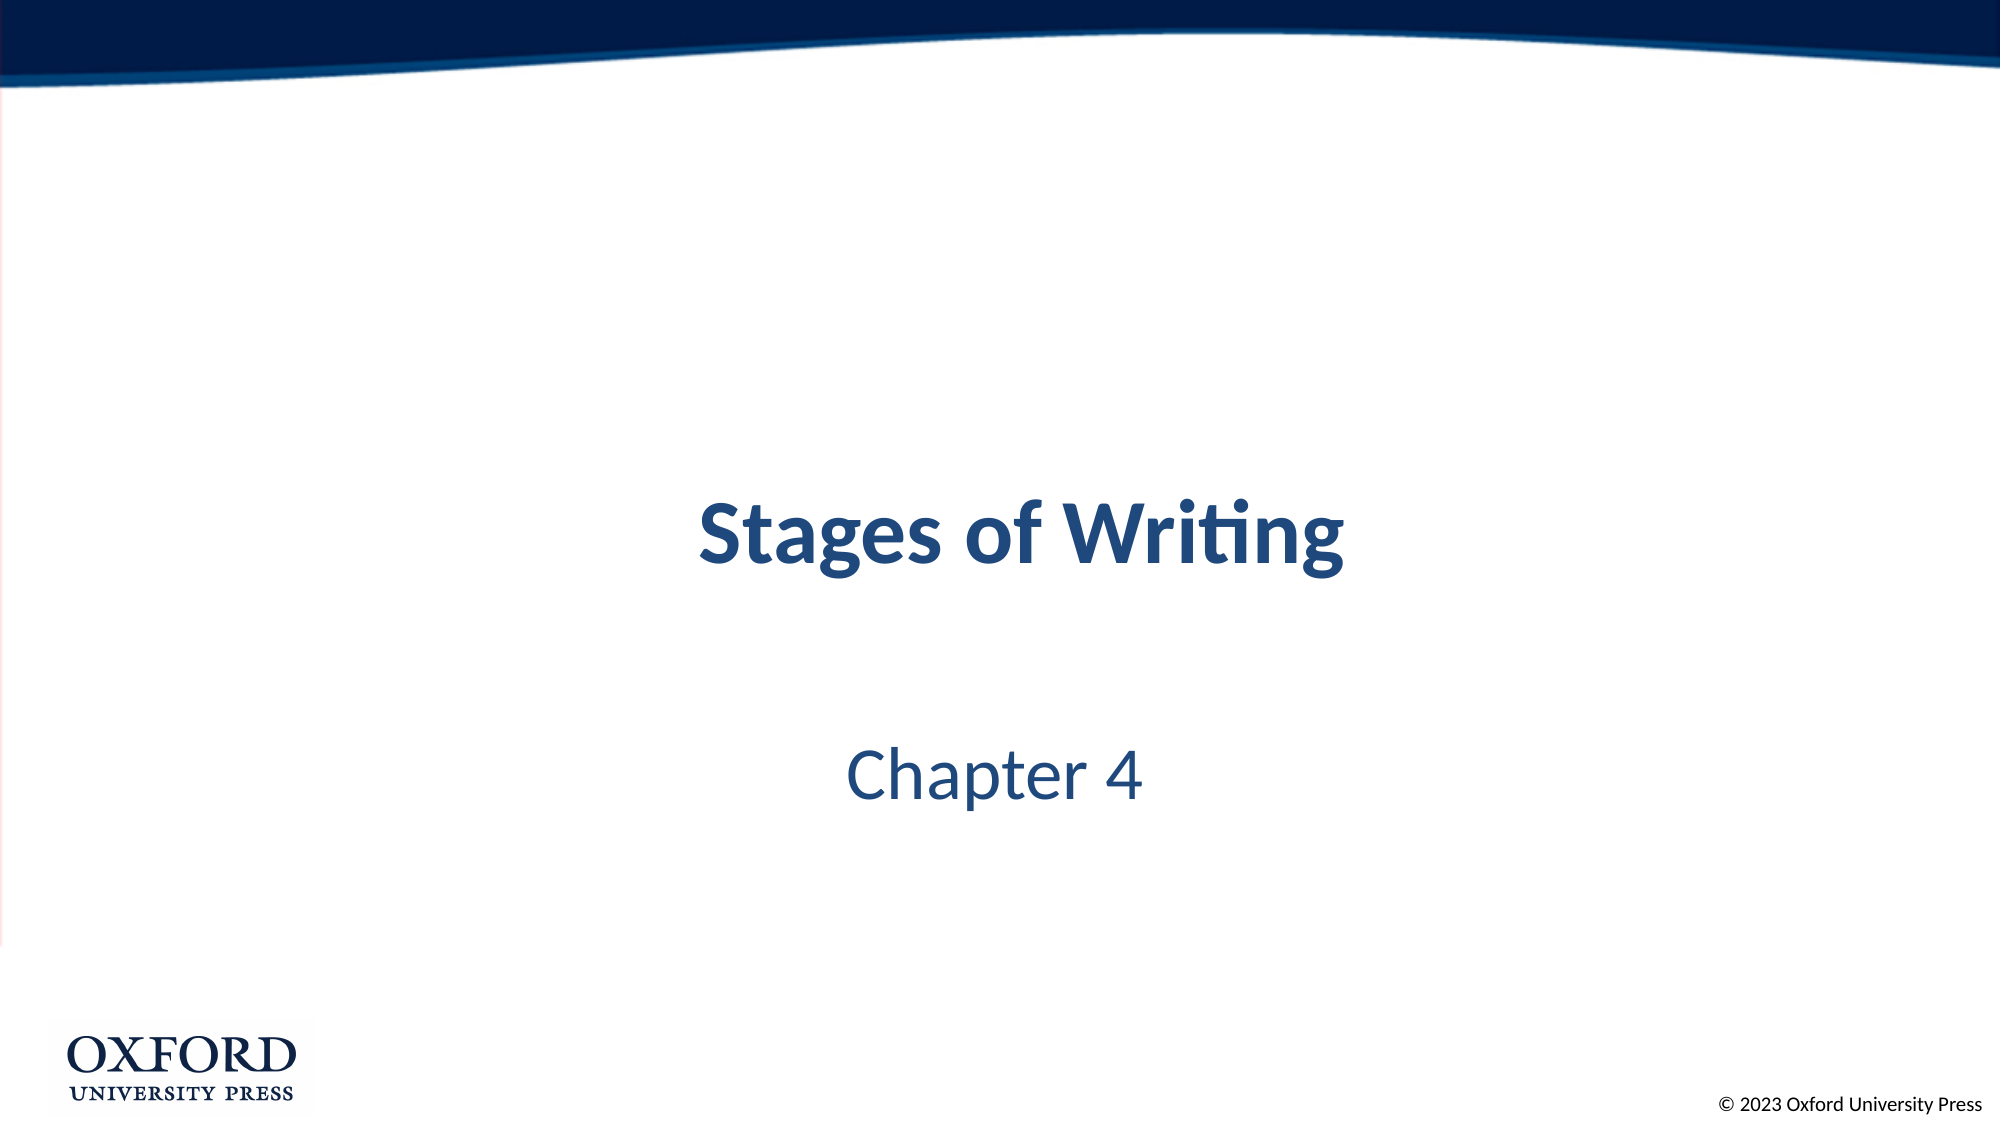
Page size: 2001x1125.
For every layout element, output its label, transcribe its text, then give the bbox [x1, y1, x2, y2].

title Stages of Writing [94, 464, 1951, 738]
list Chapter 4 [67, 717, 1924, 796]
picture [0, 0, 2000, 1125]
